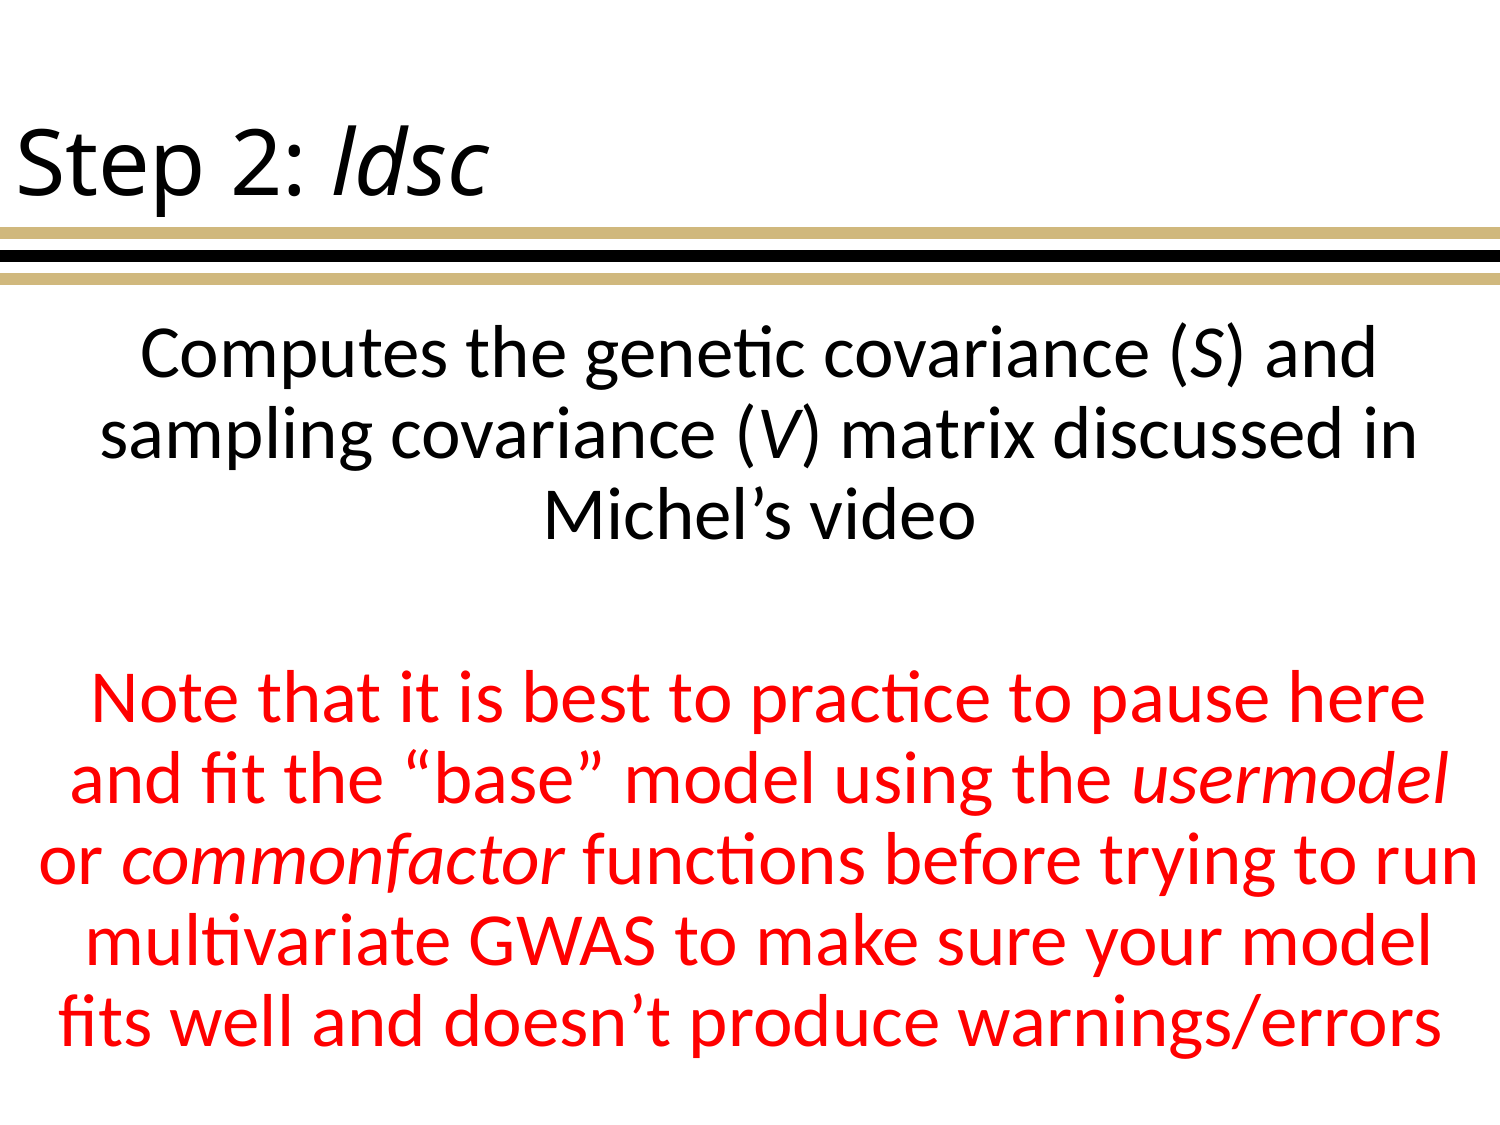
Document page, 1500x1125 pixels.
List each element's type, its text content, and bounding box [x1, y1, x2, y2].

title Step 2: ldsc [0, 84, 1453, 247]
text_box Computes the genetic covariance (S) and sampling covariance (V) matrix discussed in Michel’s video Note that it is best to practice to pause here and fit the “base” model using the usermodel or commonfactor functions before trying to run multivariate GWAS to make sure your model fits well and doesn’t produce warnings/errors [0, 307, 1500, 470]
